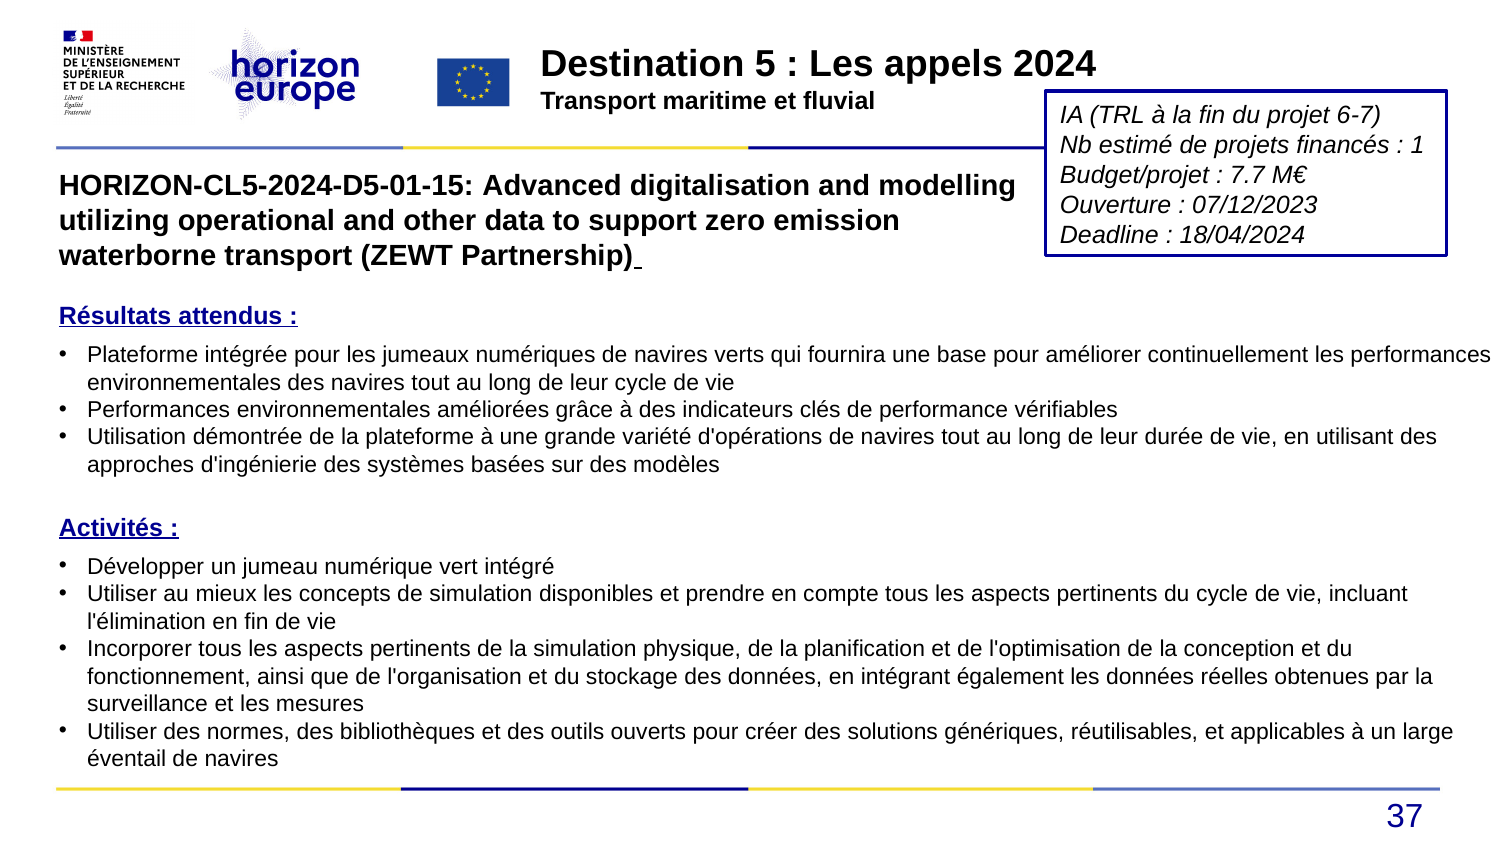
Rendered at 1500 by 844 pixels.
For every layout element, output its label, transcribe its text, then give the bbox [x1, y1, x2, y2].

list HORIZON-CL5-2024-D5-01-15: Advanced digitalisation and modelling utilizing operational and other data to support zero emission waterborne transport (ZEWT Partnership) [59, 166, 1046, 265]
text_box IA (TRL à la fin du projet 6-7) Nb estimé de projets financés : 1 Budget/projet : 7.7 M€ Ouverture : 07/12/2023 Deadline : 18/04/2024 [1045, 122, 1447, 256]
text_box Résultats attendus : Plateforme intégrée pour les jumeaux numériques de navires verts qui fournira une base pour améliorer continuellement les performances environnementales des navires tout au long de leur cycle de vie Performances environnementales améliorées grâce à des indicateurs clés de performance vérifiables Utilisation démontrée de la plateforme à une grande variété d'opérations de navires tout au long de leur durée de vie, en utilisant des approches d'ingénierie des systèmes basées sur des modèles Activités : Développer un jumeau numérique vert intégré Utiliser au mieux les concepts de simulation disponibles et prendre en compte tous les aspects pertinents du cycle de vie, incluant l'élimination en fin de vie Incorporer tous les aspects pertinents de la simulation physique, de la planification et de l'optimisation de la conception et du fonctionnement, ainsi que de l'organisation et du stockage des données, en intégrant également les données réelles obtenues par la surveillance et les mesures Utiliser des normes, des bibliothèques et des outils ouverts pour créer des solutions génériques, réutilisables, et applicables à un large éventail de navires [58, 295, 1494, 788]
text_box Destination 5 : Les appels 2024 Transport maritime et fluvial [525, 32, 1472, 122]
slide_number 37 [1246, 786, 1438, 844]
picture [0, 0, 1499, 844]
